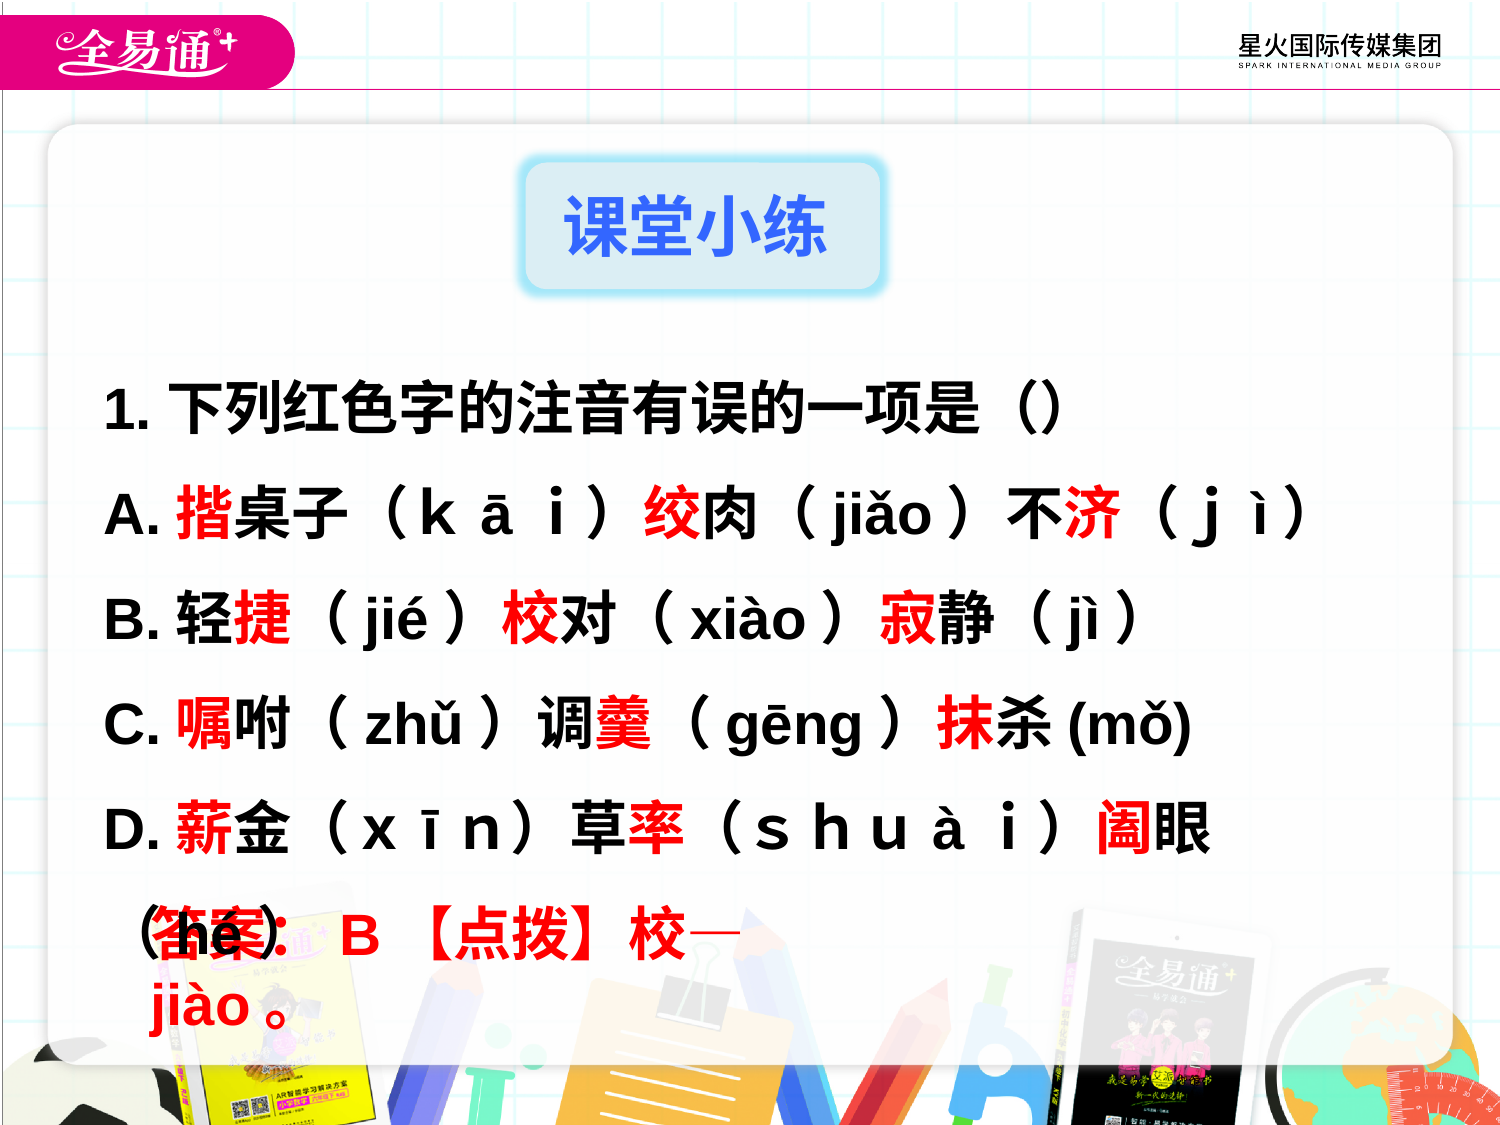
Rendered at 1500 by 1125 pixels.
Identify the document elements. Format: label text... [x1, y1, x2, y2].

text_box 课堂小练 [547, 177, 845, 273]
picture [0, 2, 1500, 1125]
text_box 1.下列红色字的注音有误的一项是（） A.揩桌子（ｋāｉ）绞肉（jiǎo）不济（ｊì） B.轻捷（jié）校对（xiào）寂静（jì） C.嘱咐（zhǔ）调羹（gēng）抹杀(mǒ) D.薪金（ｘīｎ）草率（ｓｈｕàｉ）阖眼（hé） [88, 329, 1365, 974]
text_box 答案：B【点拨】校—jiào。 [135, 974, 886, 1045]
text_box [523, 160, 883, 292]
